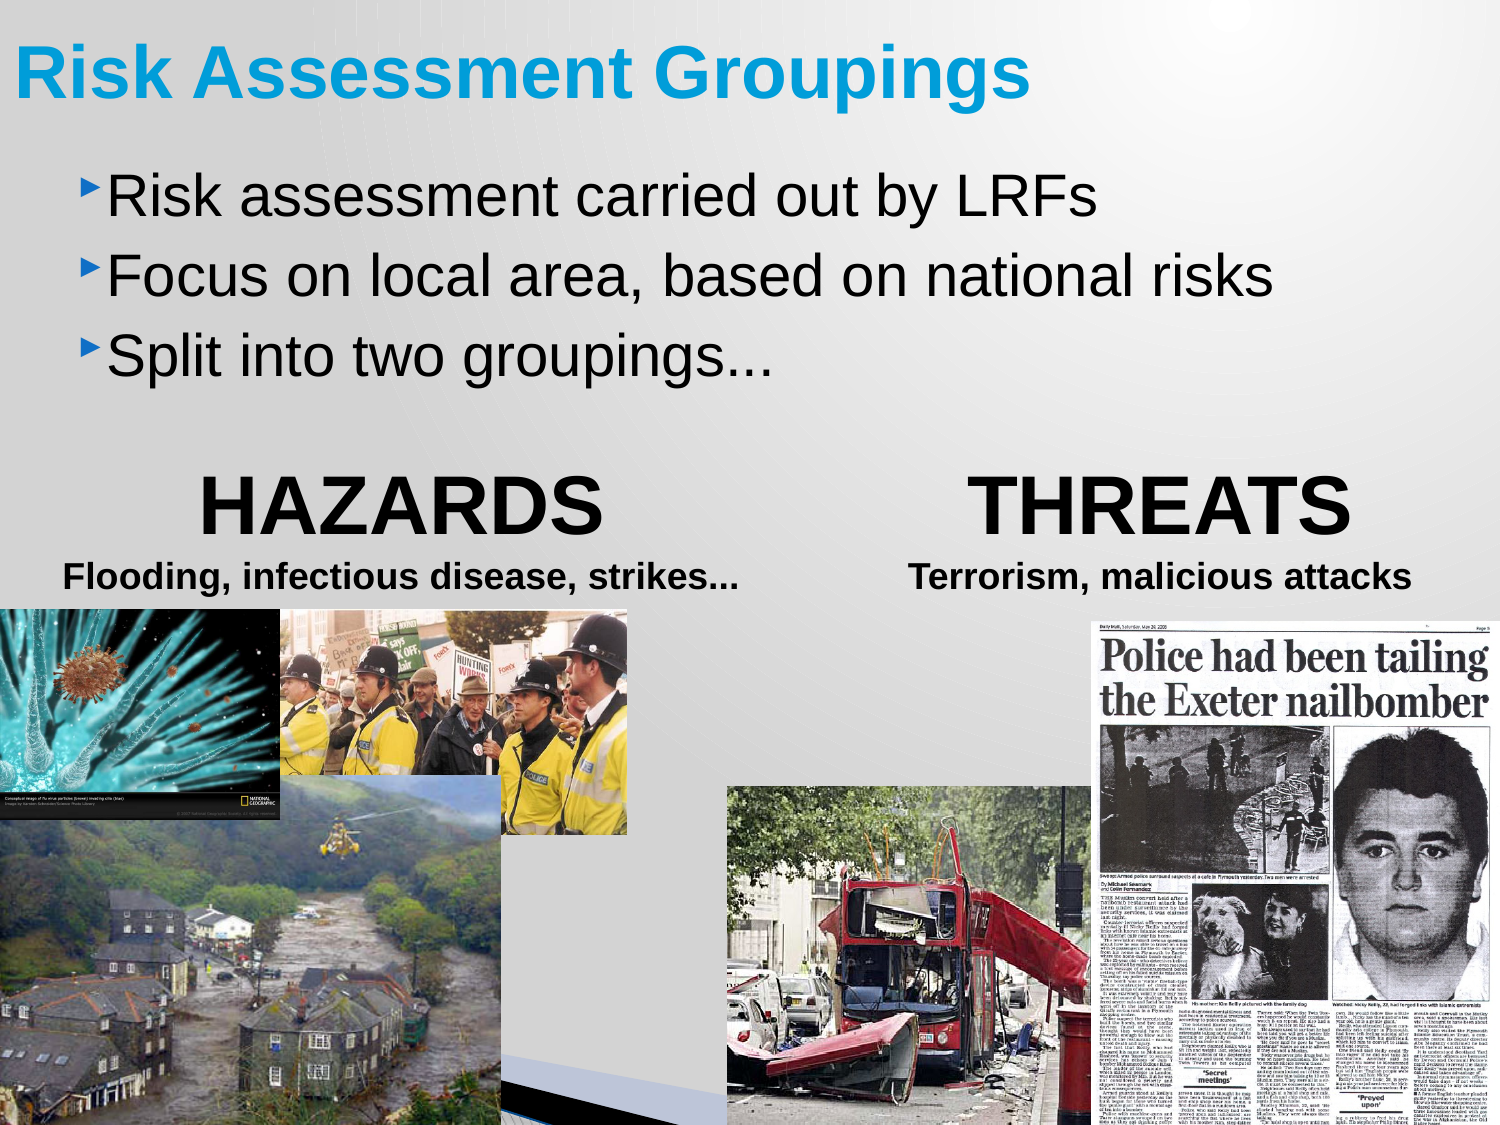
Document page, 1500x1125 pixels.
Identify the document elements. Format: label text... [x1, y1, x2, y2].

title Risk Assessment Groupings [0, 0, 1350, 138]
text_box HAZARDS Flooding, infectious disease, strikes... [0, 444, 804, 605]
list Risk assessment carried out by LRFs Focus on local area, based on national risks Split into two groupings... [0, 149, 1500, 398]
text_box THREATS Terrorism, malicious attacks [820, 444, 1500, 605]
picture [0, 609, 627, 1125]
picture [726, 621, 1500, 1125]
